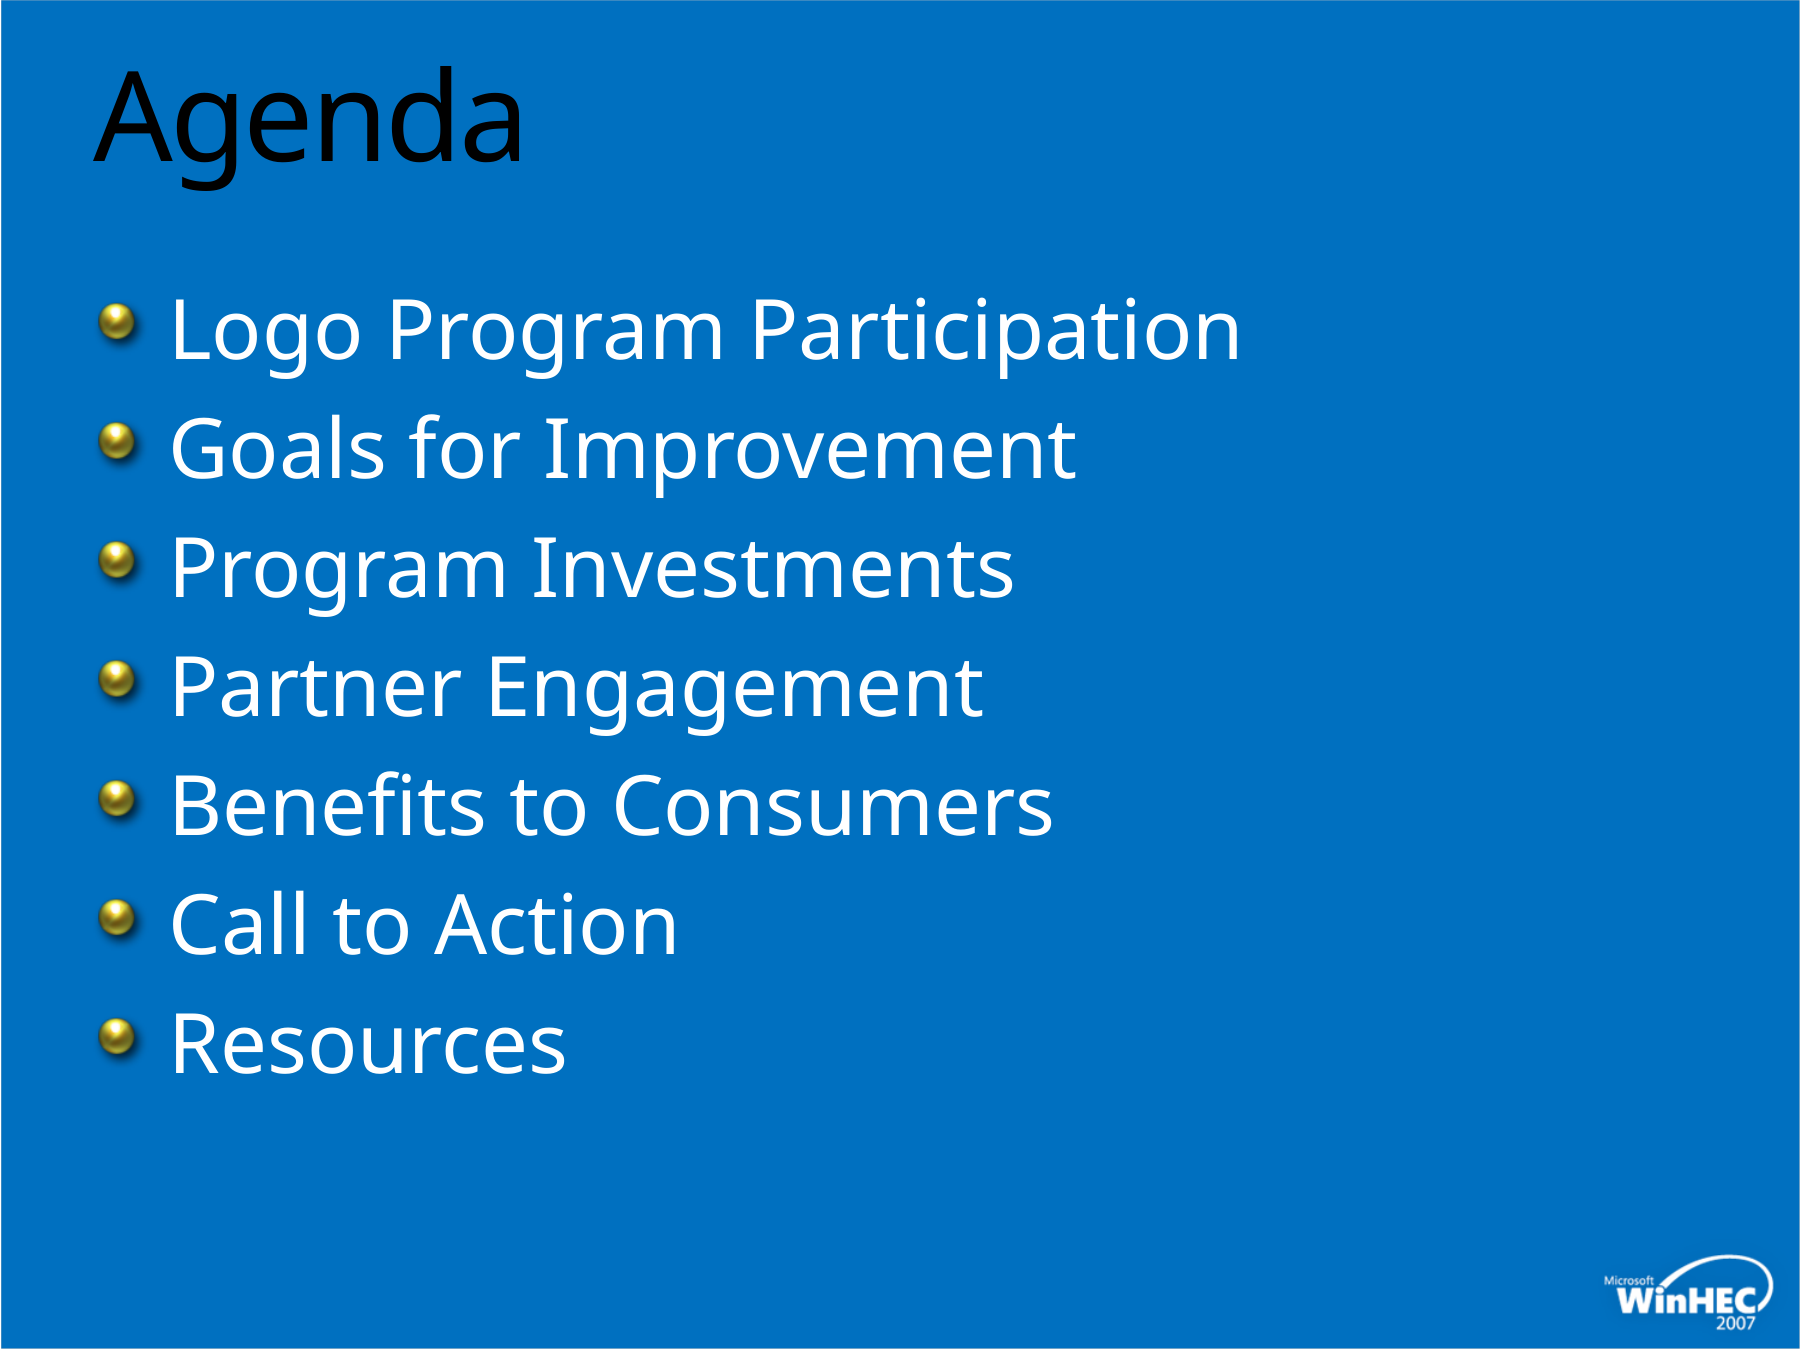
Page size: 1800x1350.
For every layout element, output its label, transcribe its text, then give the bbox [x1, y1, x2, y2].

title Agenda [75, 45, 1725, 182]
list Logo Program Participation Goals for Improvement Program Investments Partner Engagement Benefits to Consumers Call to Action Resources [75, 278, 1725, 1092]
picture [0, 0, 1800, 1350]
